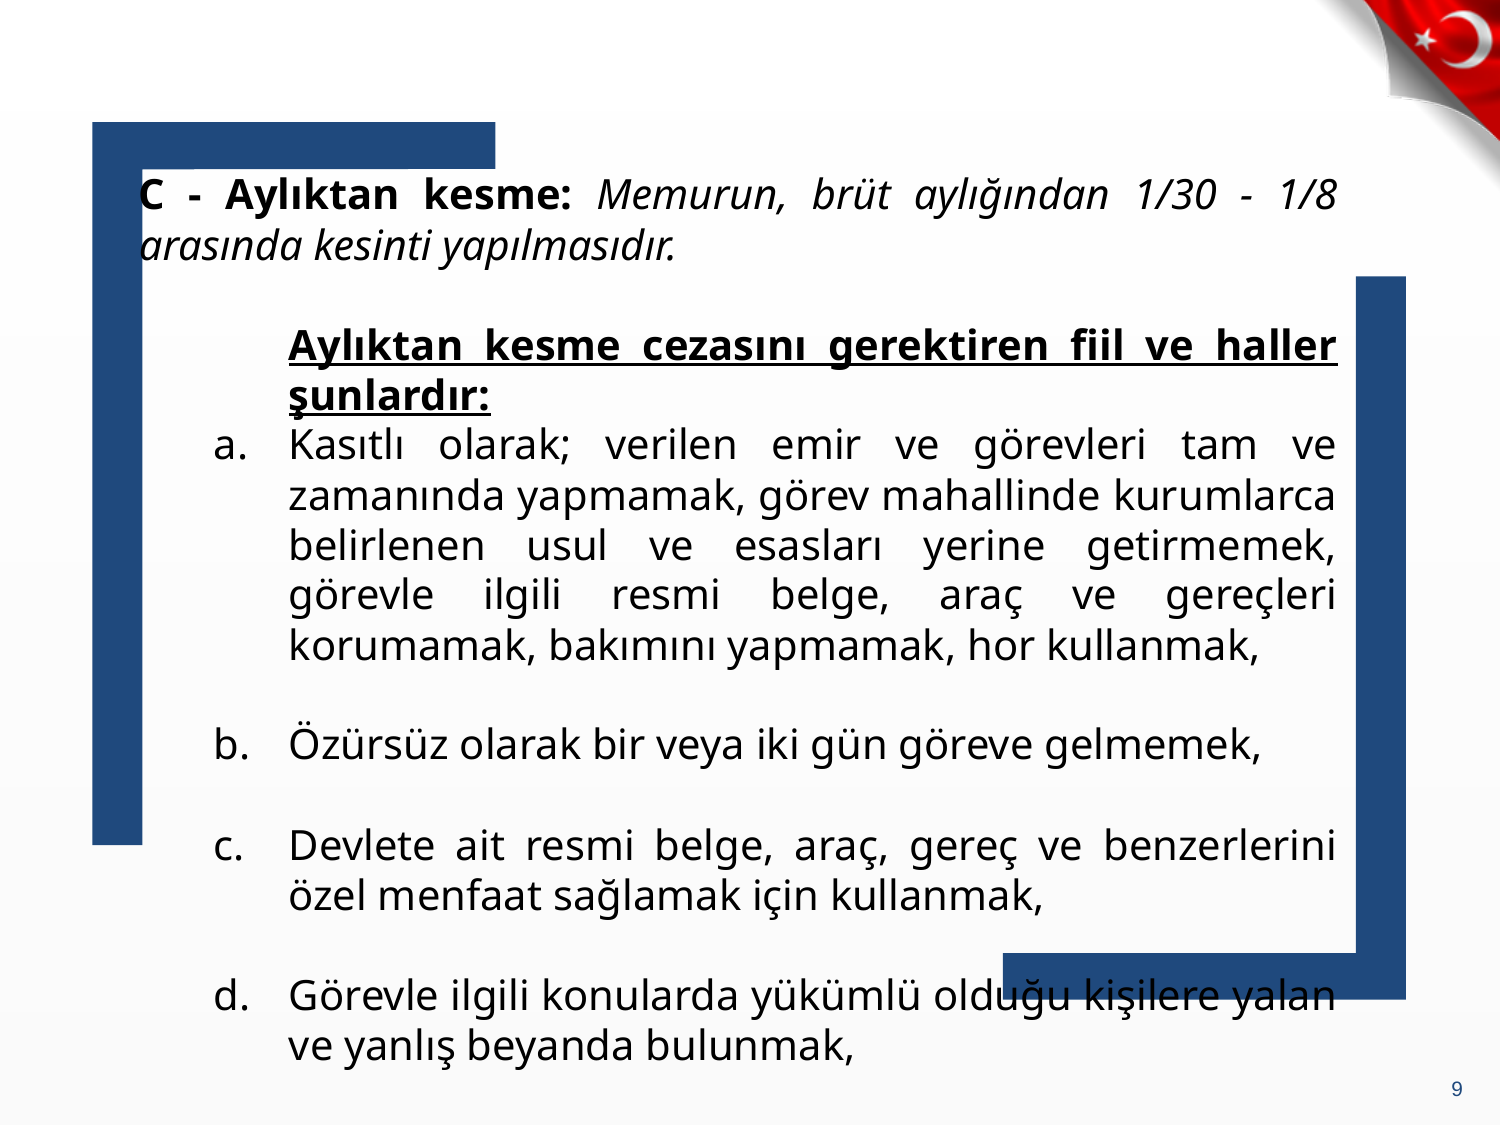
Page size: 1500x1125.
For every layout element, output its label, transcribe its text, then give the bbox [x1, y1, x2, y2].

slide_number 9 [1281, 1055, 1478, 1122]
picture [1312, 0, 1500, 194]
text_box C - Aylıktan kesme: Memurun, brüt aylığından 1/30 - 1/8 arasında kesinti yapılmasıdır. Aylıktan kesme cezasını gerektiren fiil ve haller şunlardır: Kasıtlı olarak; verilen emir ve görevleri tam ve zamanında yapmamak, görev mahallinde kurumlarca belirlenen usul ve esasları yerine getirmemek, görevle ilgili resmi belge, araç ve gereçleri korumamak, bakımını yapmamak, hor kullanmak, Özürsüz olarak bir veya iki gün göreve gelmemek, Devlete ait resmi belge, araç, gereç ve benzerlerini özel menfaat sağlamak için kullanmak, Görevle ilgili konularda yükümlü olduğu kişilere yalan ve yanlış beyanda bulunmak, [123, 160, 1353, 1076]
